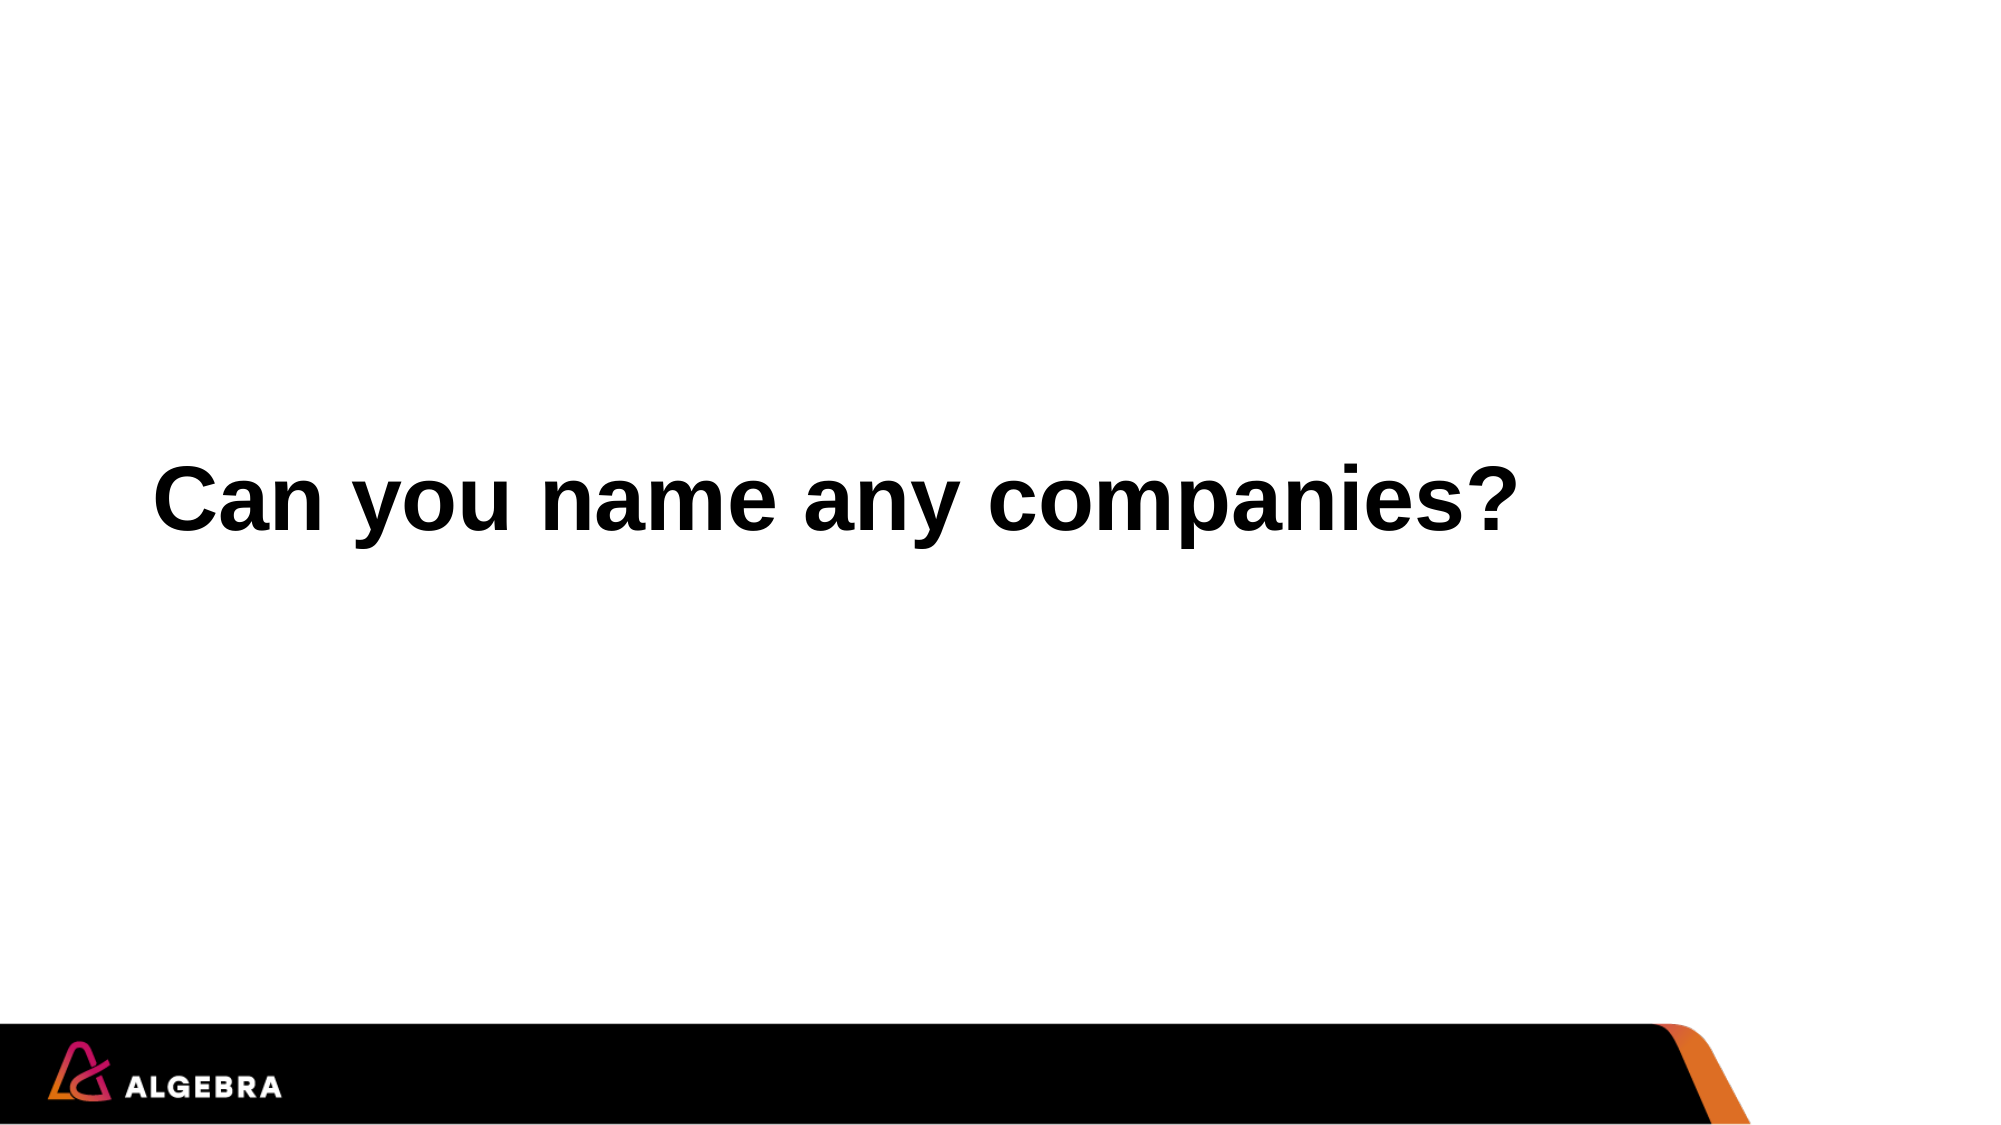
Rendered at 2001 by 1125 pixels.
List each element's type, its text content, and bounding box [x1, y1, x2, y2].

picture [0, 1023, 1958, 1125]
title Can you name any companies? [137, 401, 1863, 600]
